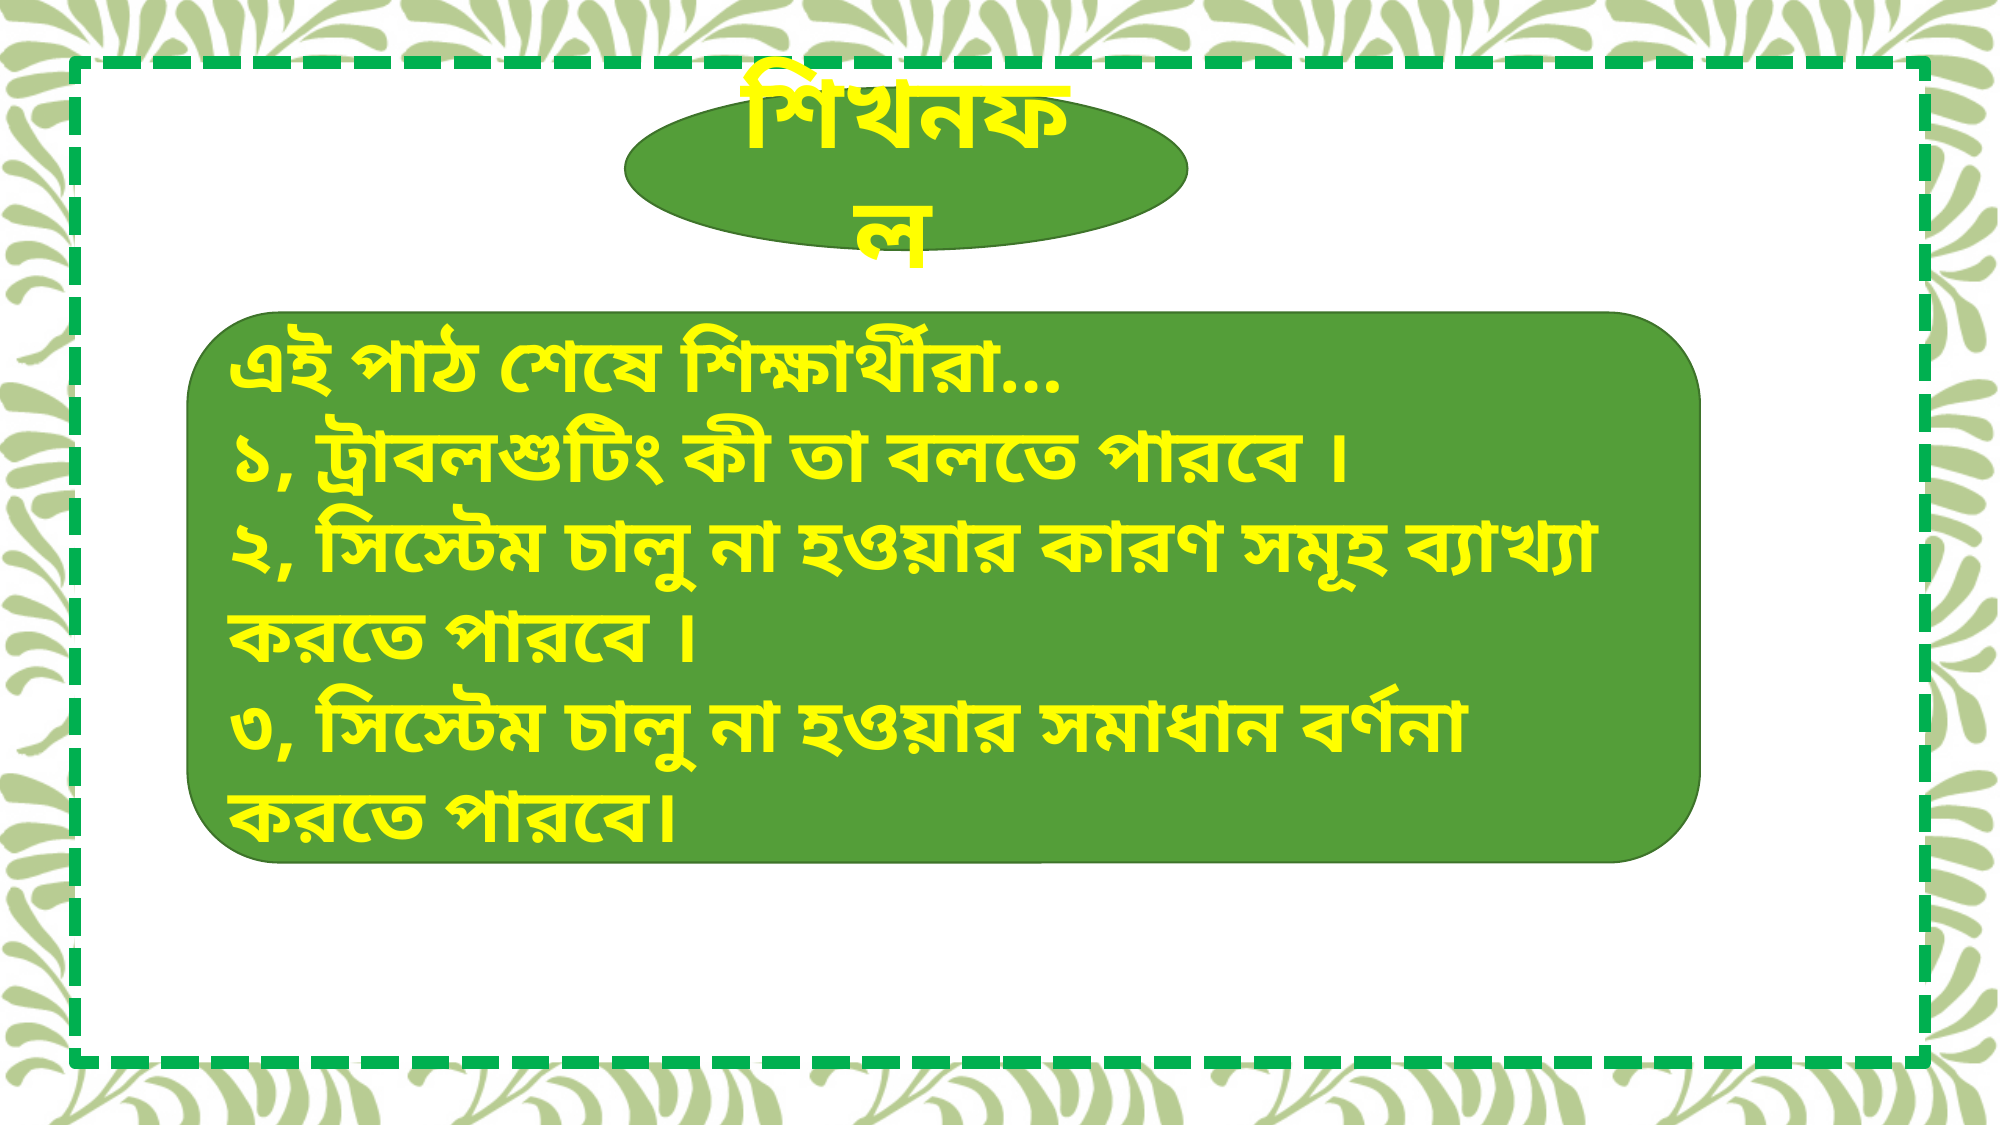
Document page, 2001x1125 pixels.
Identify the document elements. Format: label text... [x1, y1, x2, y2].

text_box এই পাঠ শেষে শিক্ষার্থীরা… ১, ট্রাবলশুটিং কী তা বলতে পারবে । ২, সিস্টেম চালু না হওয়ার কারণ সমূহ ব্যাখ্যা করতে পারবে । ৩, সিস্টেম চালু না হওয়ার সমাধান বর্ণনা করতে পারবে। [186, 311, 1701, 864]
text_box [74, 61, 1926, 1063]
text_box শিখনফল [623, 86, 1189, 252]
